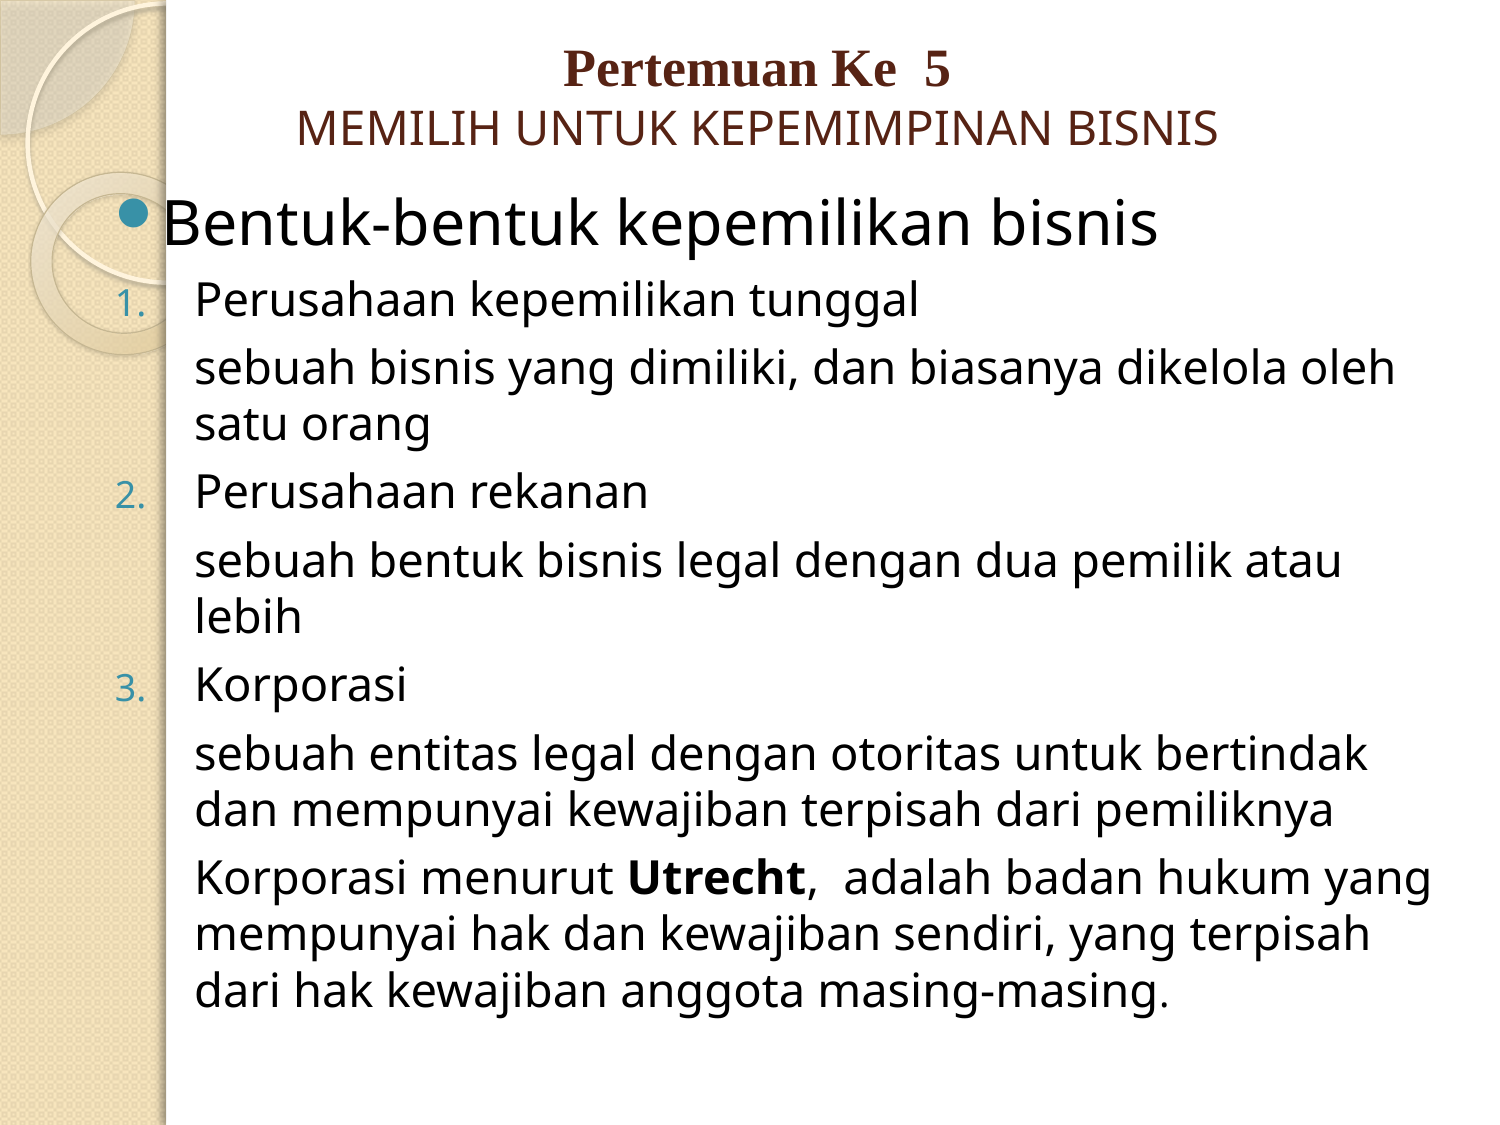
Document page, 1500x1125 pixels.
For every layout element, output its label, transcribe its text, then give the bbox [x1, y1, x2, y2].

title Pertemuan Ke 5 MEMILIH UNTUK KEPEMIMPINAN BISNIS [50, 24, 1466, 163]
list Bentuk-bentuk kepemilikan bisnis Perusahaan kepemilikan tunggal sebuah bisnis yang dimiliki, dan biasanya dikelola oleh satu orang Perusahaan rekanan sebuah bentuk bisnis legal dengan dua pemilik atau lebih Korporasi sebuah entitas legal dengan otoritas untuk bertindak dan mempunyai kewajiban terpisah dari pemiliknya Korporasi menurut Utrecht, adalah badan hukum yang mempunyai hak dan kewajiban sendiri, yang terpisah dari hak kewajiban anggota masing-masing. [87, 174, 1466, 1100]
